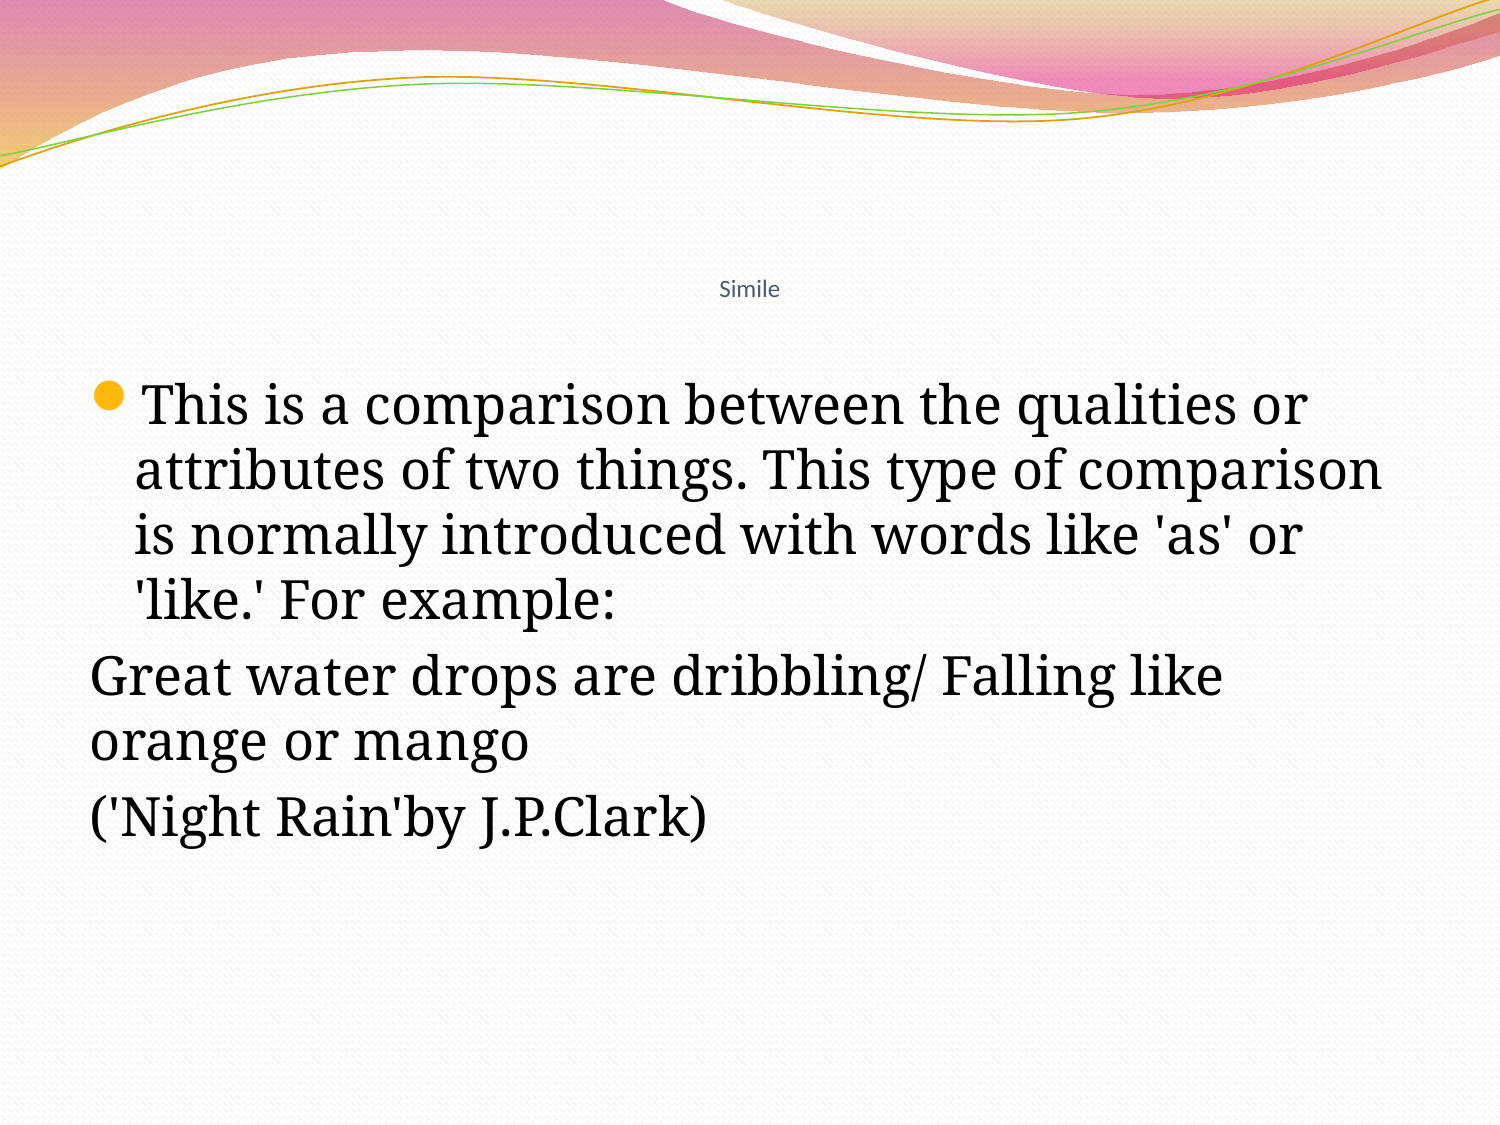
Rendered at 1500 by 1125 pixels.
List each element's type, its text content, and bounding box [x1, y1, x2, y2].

list This is a comparison between the qualities or attributes of two things. This type of comparison is normally introduced with words like 'as' or 'like.' For example: Great water drops are dribbling/ Falling like orange or mango ('Night Rain'by J.P.Clark) [75, 362, 1425, 1038]
title Simile [75, 115, 1425, 303]
